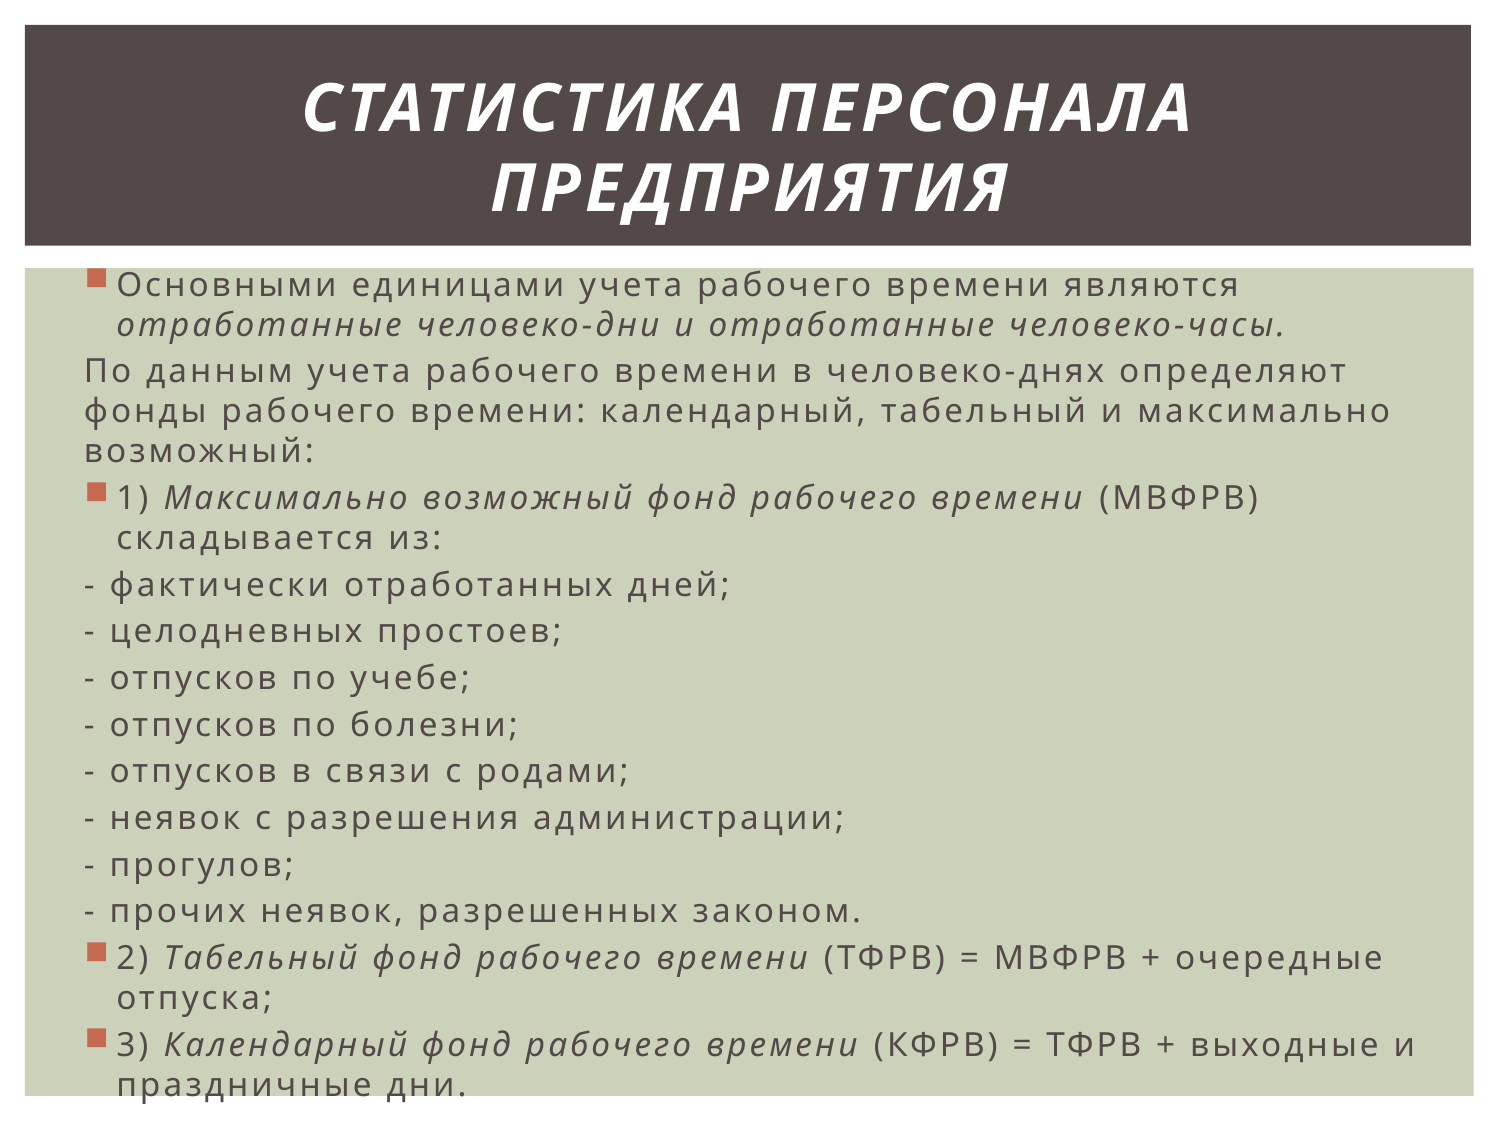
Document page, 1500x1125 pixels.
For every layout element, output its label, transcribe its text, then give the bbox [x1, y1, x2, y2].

title Статистика персонала предприятия [62, 58, 1438, 232]
list Основными единицами учета рабочего времени являются отработанные человеко-дни и отработанные человеко-часы. По данным учета рабочего времени в человеко-днях определяют фонды рабочего времени: календарный, табельный и максимально возможный: 1) Максимально возможный фонд рабочего времени (МВФРВ) складывается из: - фактически отработанных дней; - целодневных простоев; - отпусков по учебе; - отпусков по болезни; - отпусков в связи с родами; - неявок с разрешения администрации; - прогулов; - прочих неявок, разрешенных законом. 2) Табельный фонд рабочего времени (ТФРВ) = МВФРВ + очередные отпуска; 3) Календарный фонд рабочего времени (КФРВ) = ТФРВ + выходные и праздничные дни. [62, 255, 1442, 1115]
